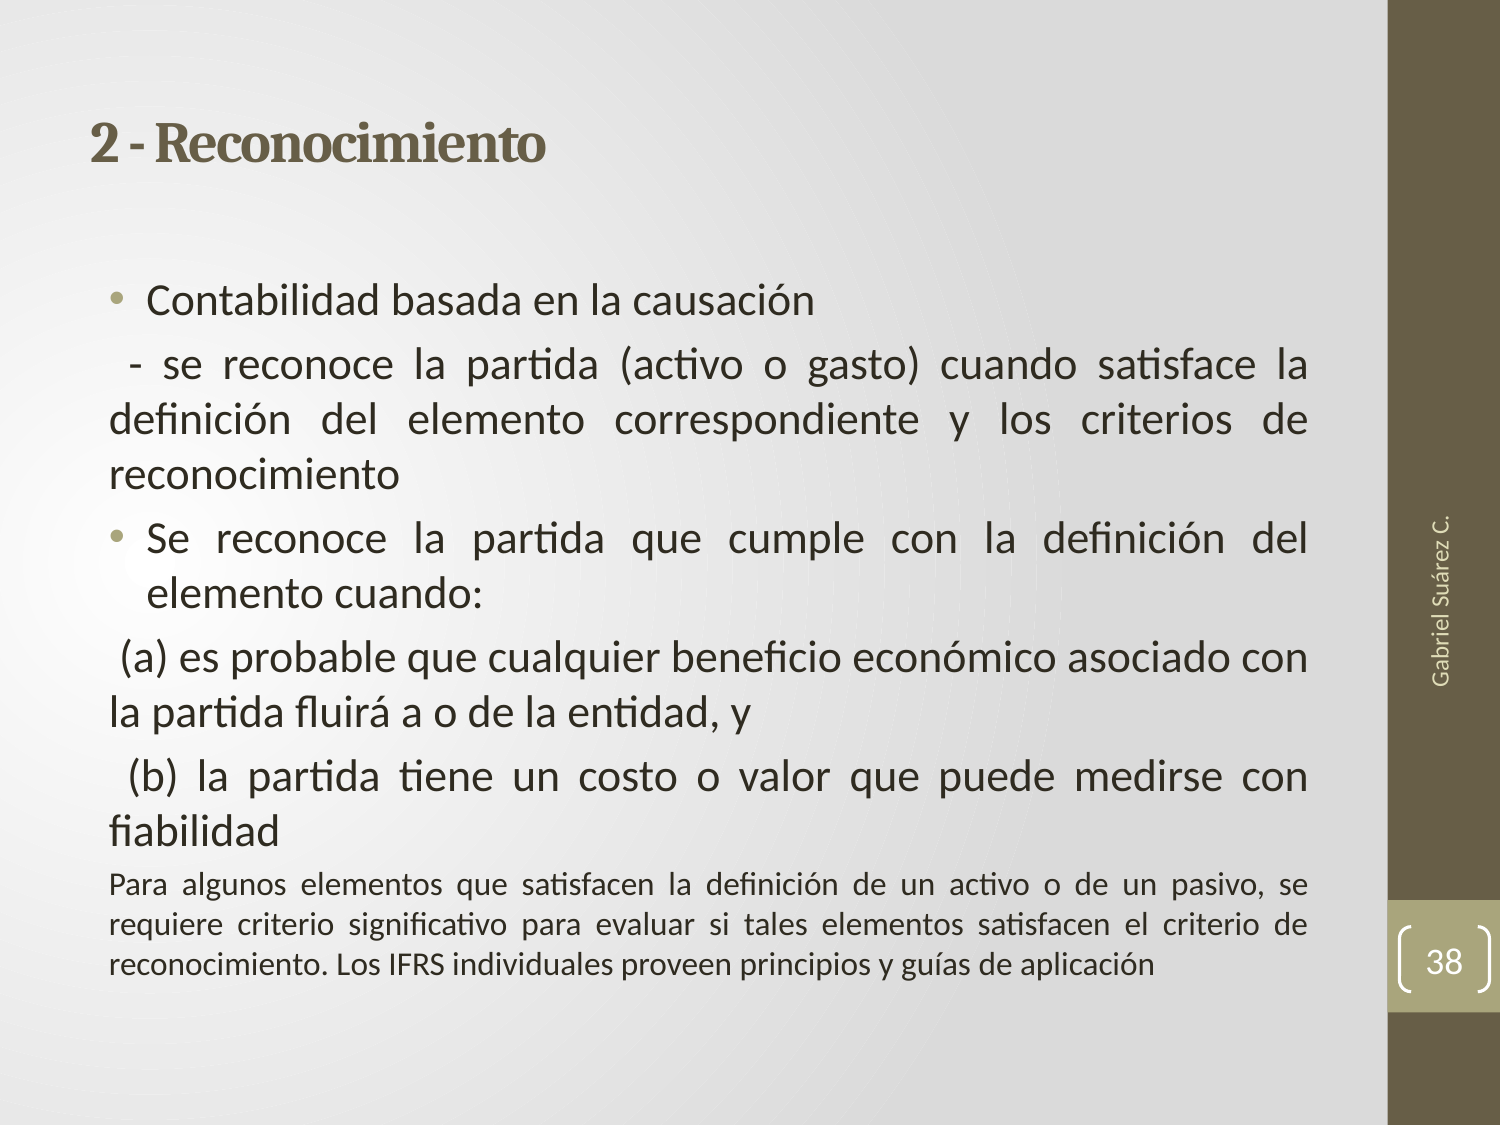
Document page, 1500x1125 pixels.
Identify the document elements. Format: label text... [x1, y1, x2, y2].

slide_number 38 [1397, 925, 1492, 994]
footer Gabriel Suárez C. [1408, 500, 1469, 889]
list Contabilidad basada en la causación - se reconoce la partida (activo o gasto) cuando satisface la definición del elemento correspondiente y los criterios de reconocimiento Se reconoce la partida que cumple con la definición del elemento cuando: (a) es probable que cualquier beneficio económico asociado con la partida fluirá a o de la entidad, y (b) la partida tiene un costo o valor que puede medirse con fiabilidad Para algunos elementos que satisfacen la definición de un activo o de un pasivo, se requiere criterio significativo para evaluar si tales elementos satisfacen el criterio de reconocimiento. Los IFRS individuales proveen principios y guías de aplicación [75, 262, 1325, 1050]
title 2 - Reconocimiento [75, 45, 1325, 233]
